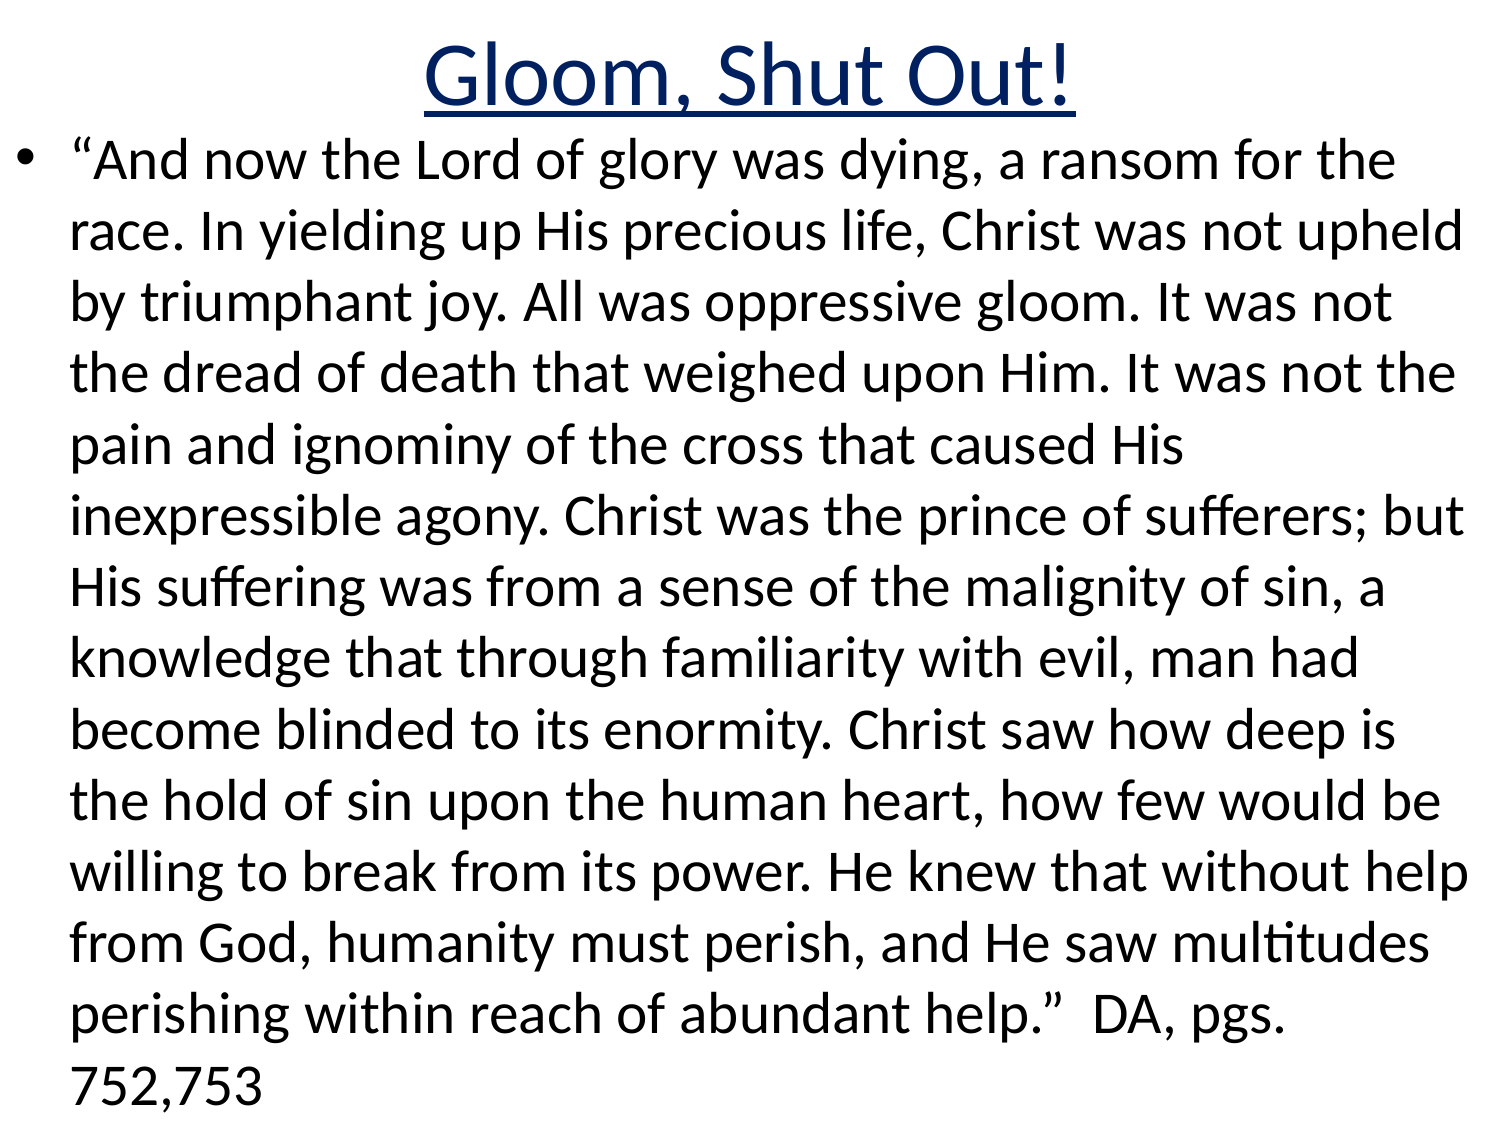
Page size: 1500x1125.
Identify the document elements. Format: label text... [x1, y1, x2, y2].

title Gloom, Shut Out! [75, 0, 1425, 112]
list “And now the Lord of glory was dying, a ransom for the race. In yielding up His precious life, Christ was not upheld by triumphant joy. All was oppressive gloom. It was not the dread of death that weighed upon Him. It was not the pain and ignominy of the cross that caused His inexpressible agony. Christ was the prince of sufferers; but His suffering was from a sense of the malignity of sin, a knowledge that through familiarity with evil, man had become blinded to its enormity. Christ saw how deep is the hold of sin upon the human heart, how few would be willing to break from its power. He knew that without help from God, humanity must perish, and He saw multitudes perishing within reach of abundant help.” DA, pgs. 752,753 [0, 112, 1500, 1125]
